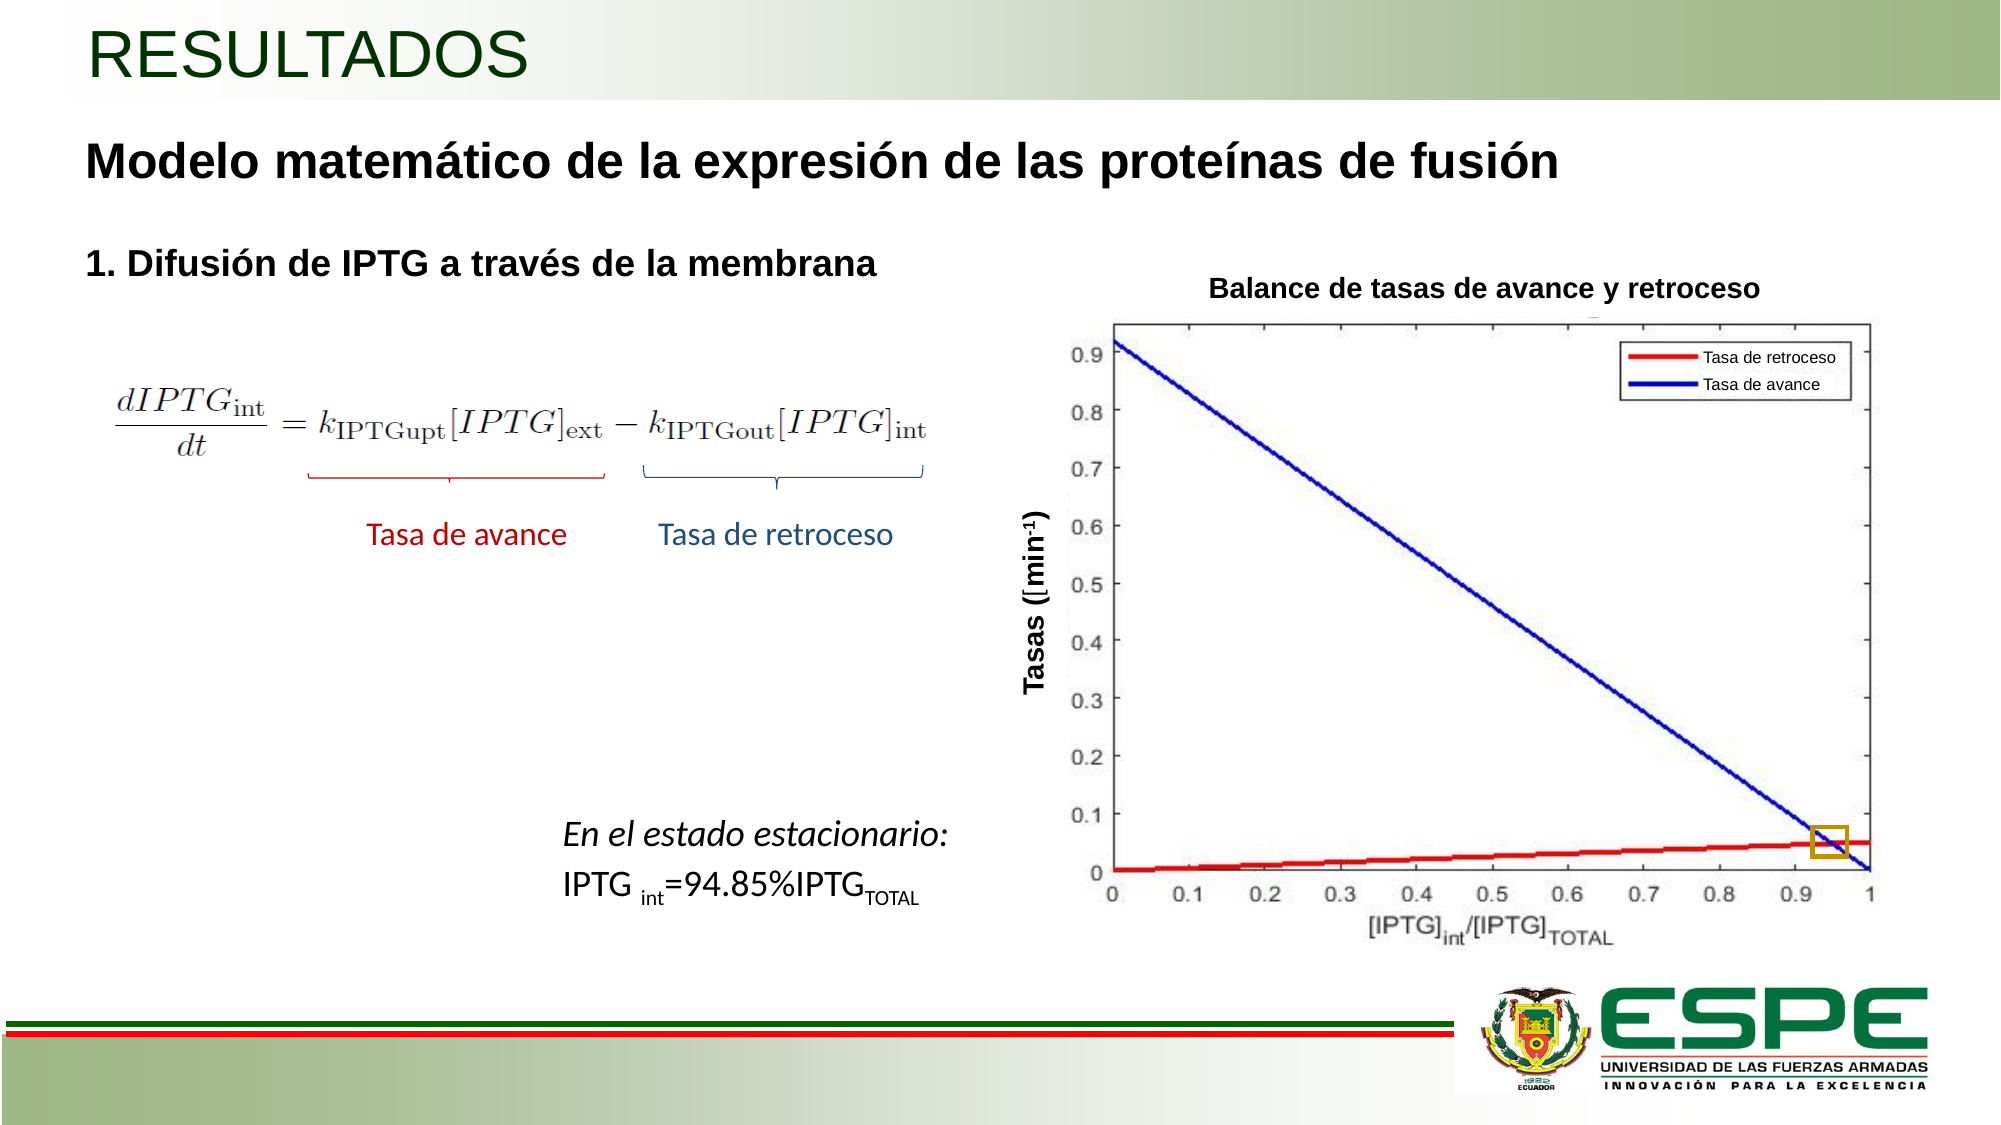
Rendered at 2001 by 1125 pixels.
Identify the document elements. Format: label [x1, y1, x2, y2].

picture [2, 0, 2000, 1125]
text_box [539, 801, 1848, 913]
text_box [1067, 317, 1964, 950]
